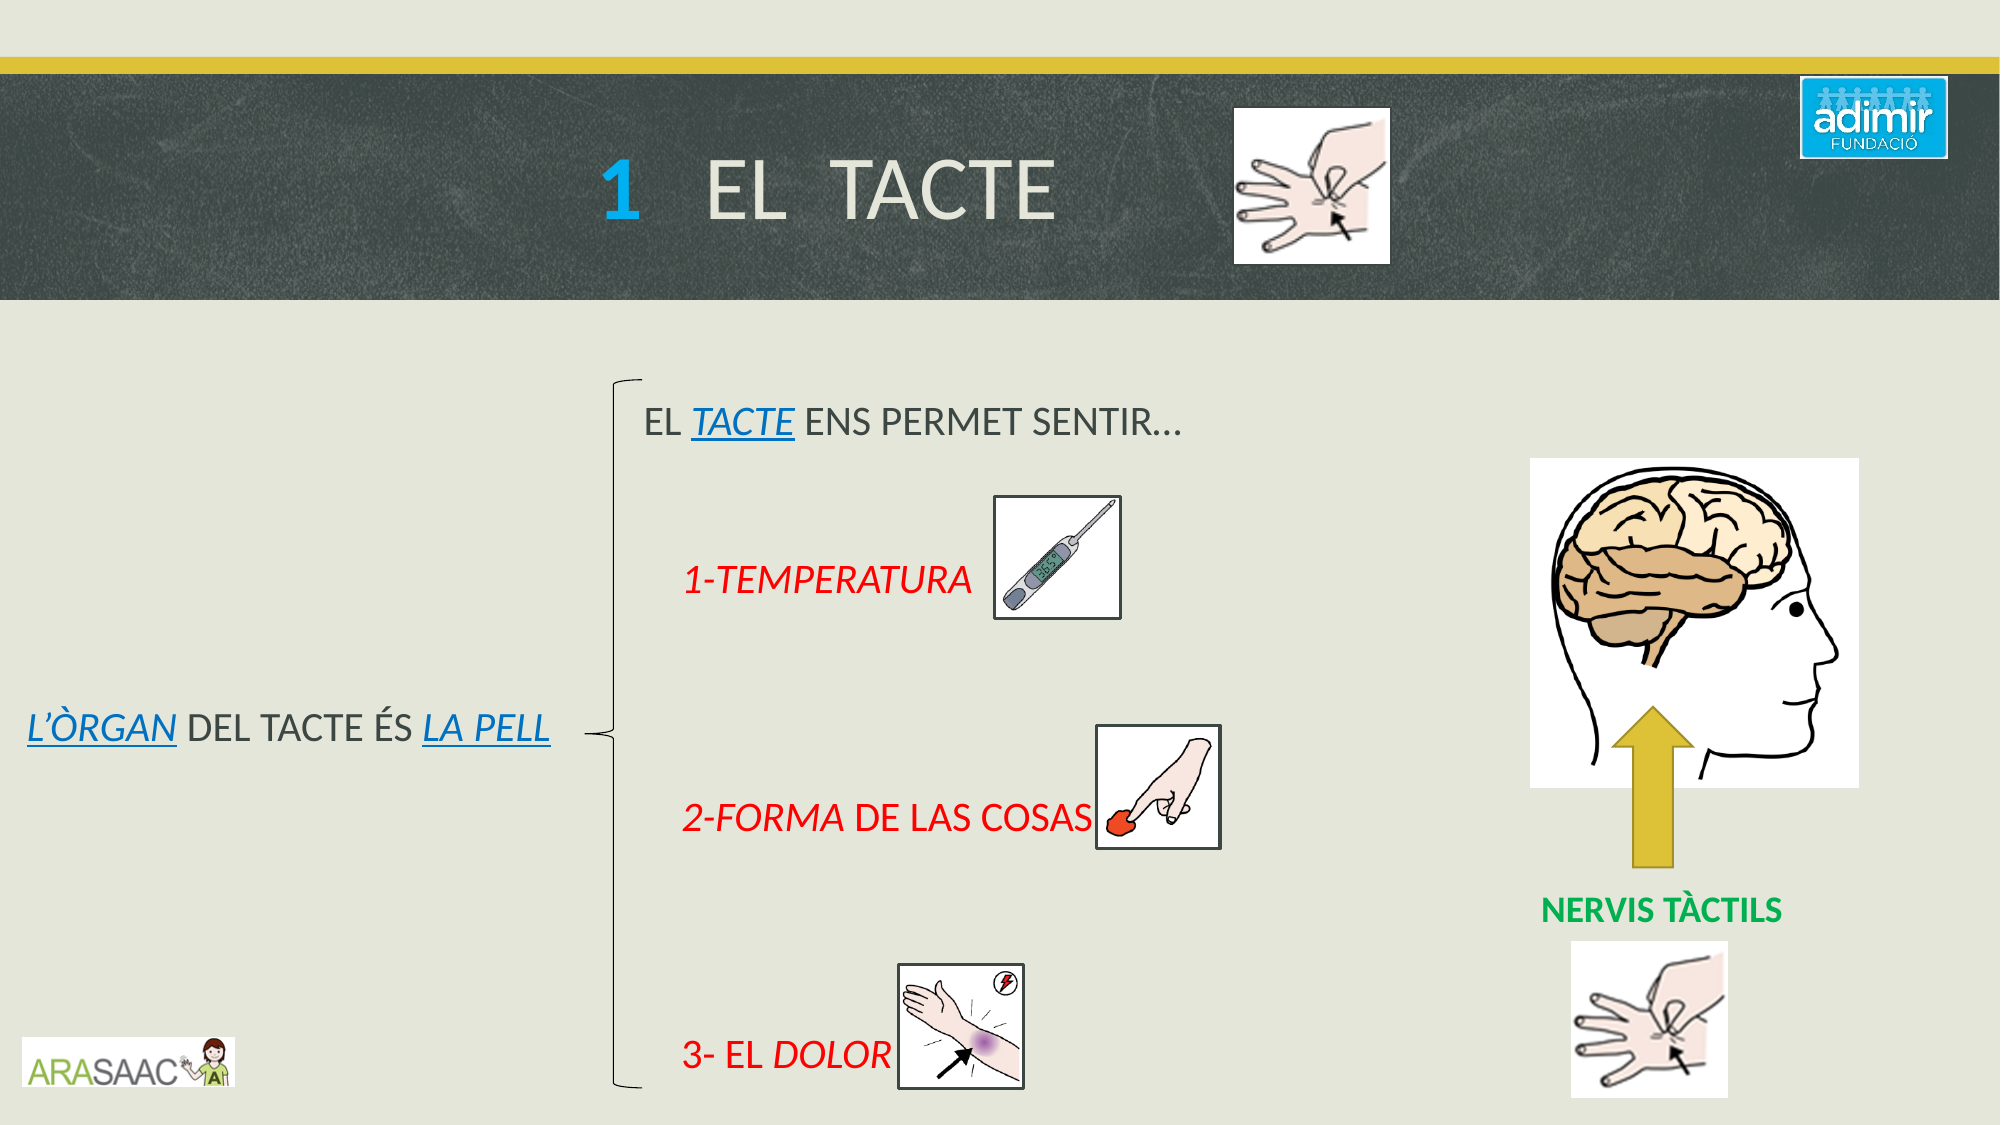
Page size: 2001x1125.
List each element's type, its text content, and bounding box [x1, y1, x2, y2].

text_box NERVIS TÀCTILS [1526, 877, 1801, 938]
picture [900, 965, 1022, 1087]
picture [1571, 941, 1728, 1098]
picture [1530, 458, 1859, 788]
picture [22, 1037, 235, 1087]
title 1 EL TACTE [0, 76, 1790, 300]
picture [995, 497, 1119, 617]
picture [0, 74, 2000, 300]
text_box L’ÒRGAN DEL TACTE ÉS LA PELL [12, 692, 586, 758]
text_box [584, 379, 643, 1089]
text_box [1632, 788, 1674, 869]
list EL TACTE ENS PERMET SENTIR… 1-TEMPERATURA 2-FORMA DE LAS COSAS 3- EL DOLOR [628, 306, 1743, 1093]
picture [1233, 107, 1390, 264]
picture [1097, 726, 1219, 848]
